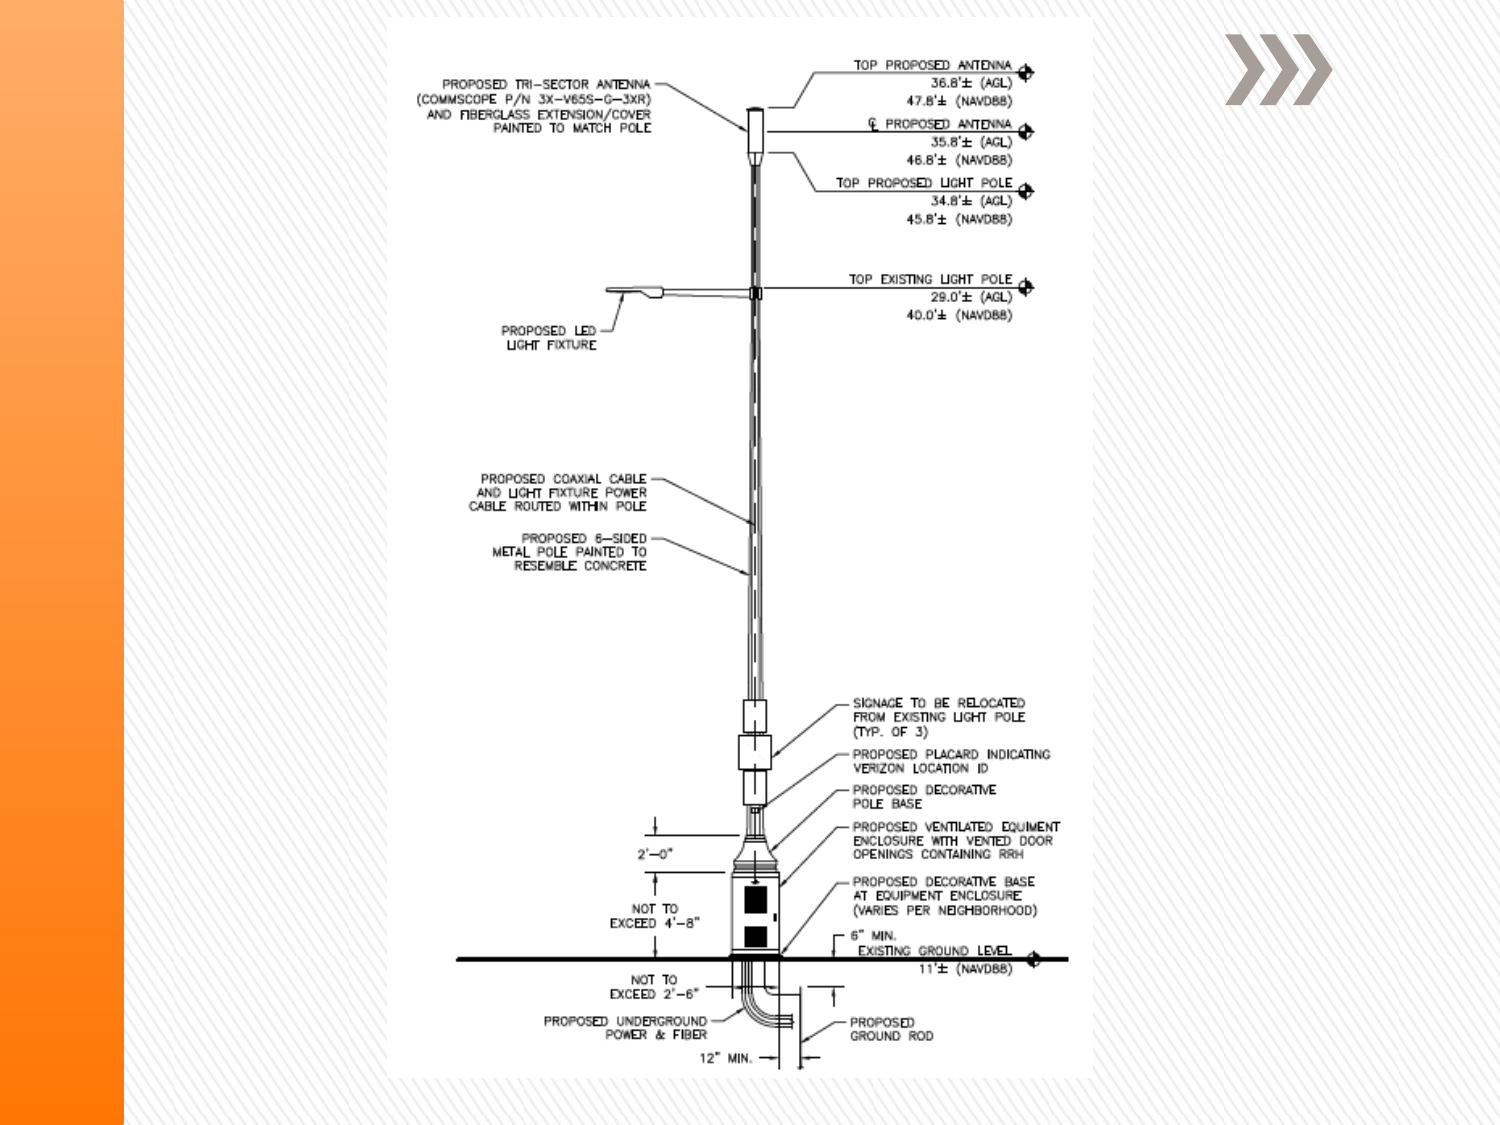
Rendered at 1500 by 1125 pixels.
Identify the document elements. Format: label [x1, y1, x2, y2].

picture [387, 16, 1093, 1078]
